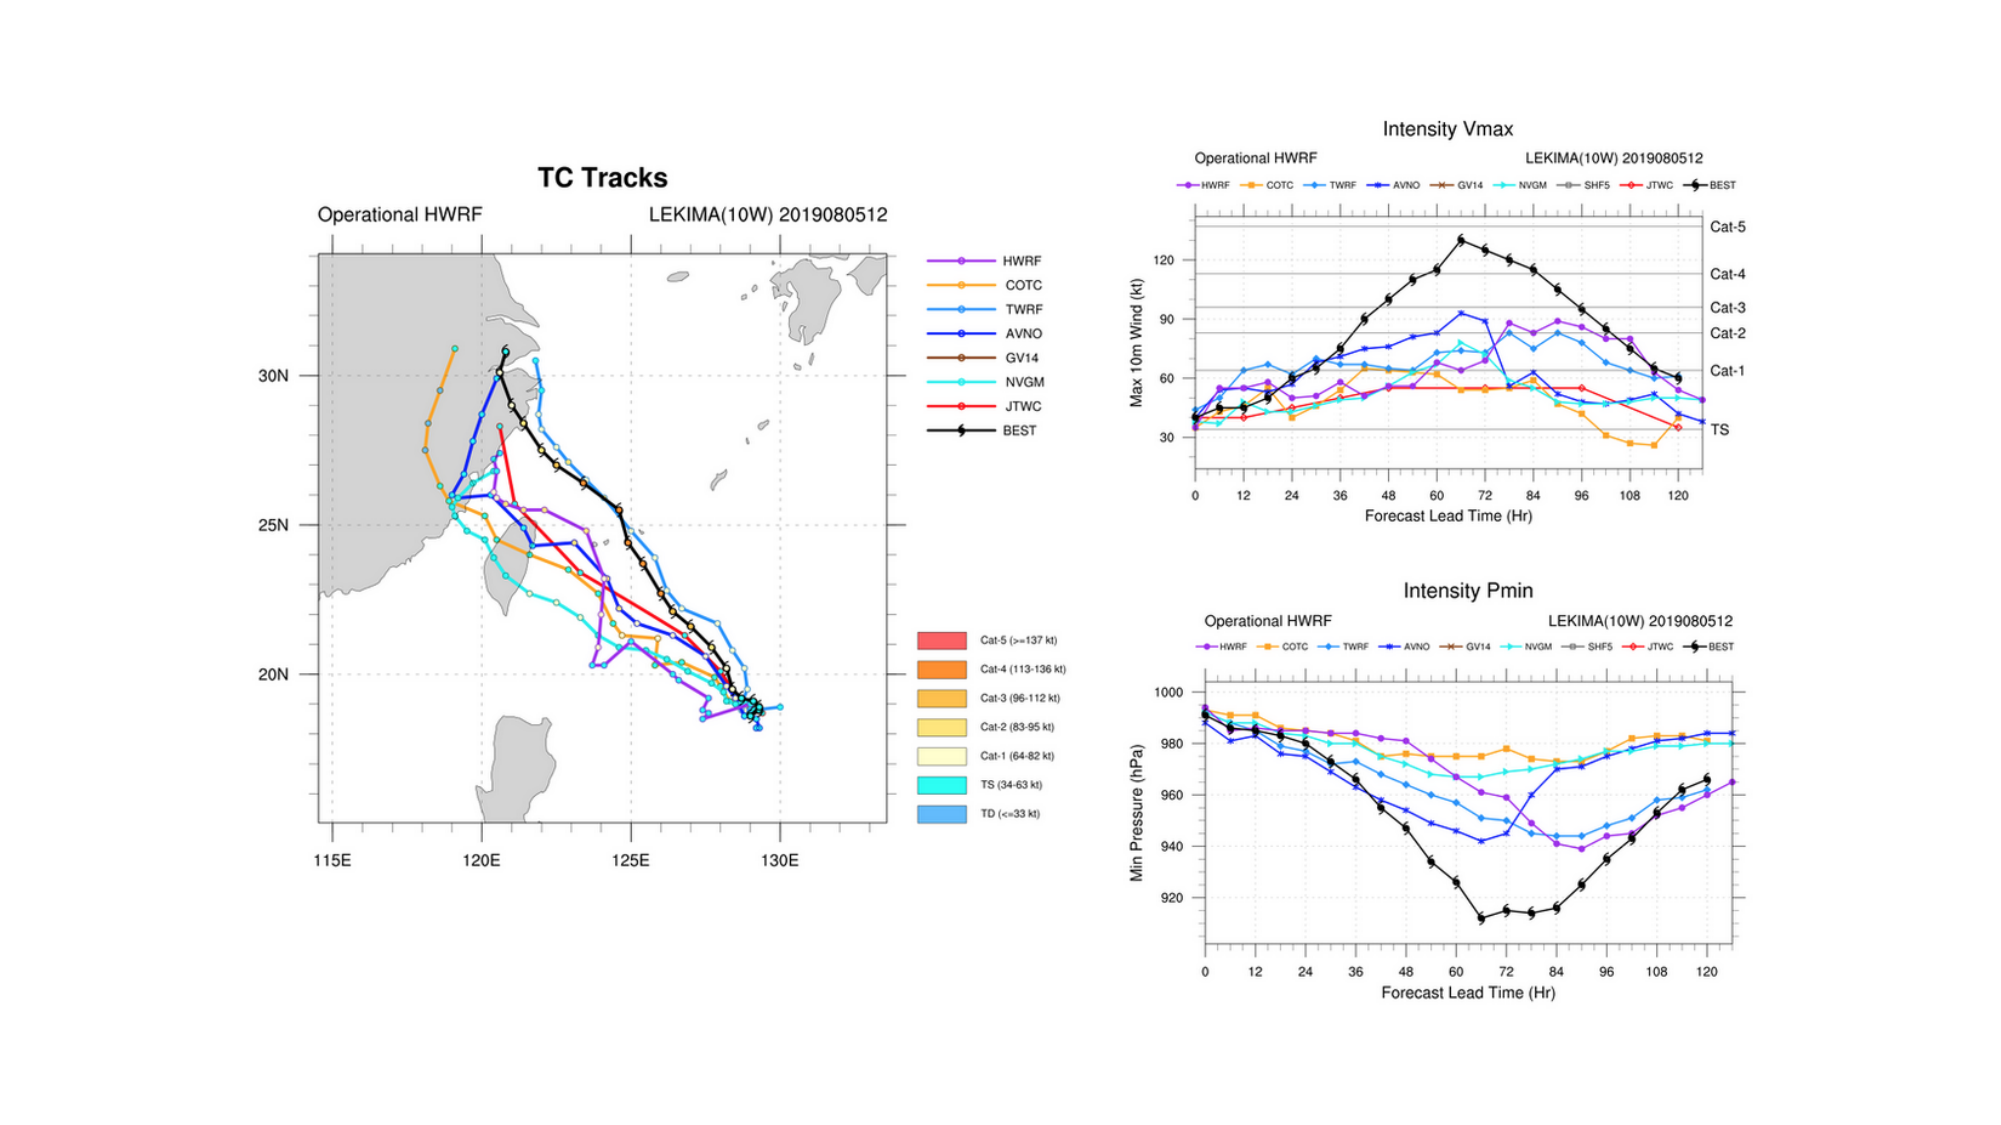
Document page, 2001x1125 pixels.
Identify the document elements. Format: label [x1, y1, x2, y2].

picture [125, 70, 1831, 1091]
